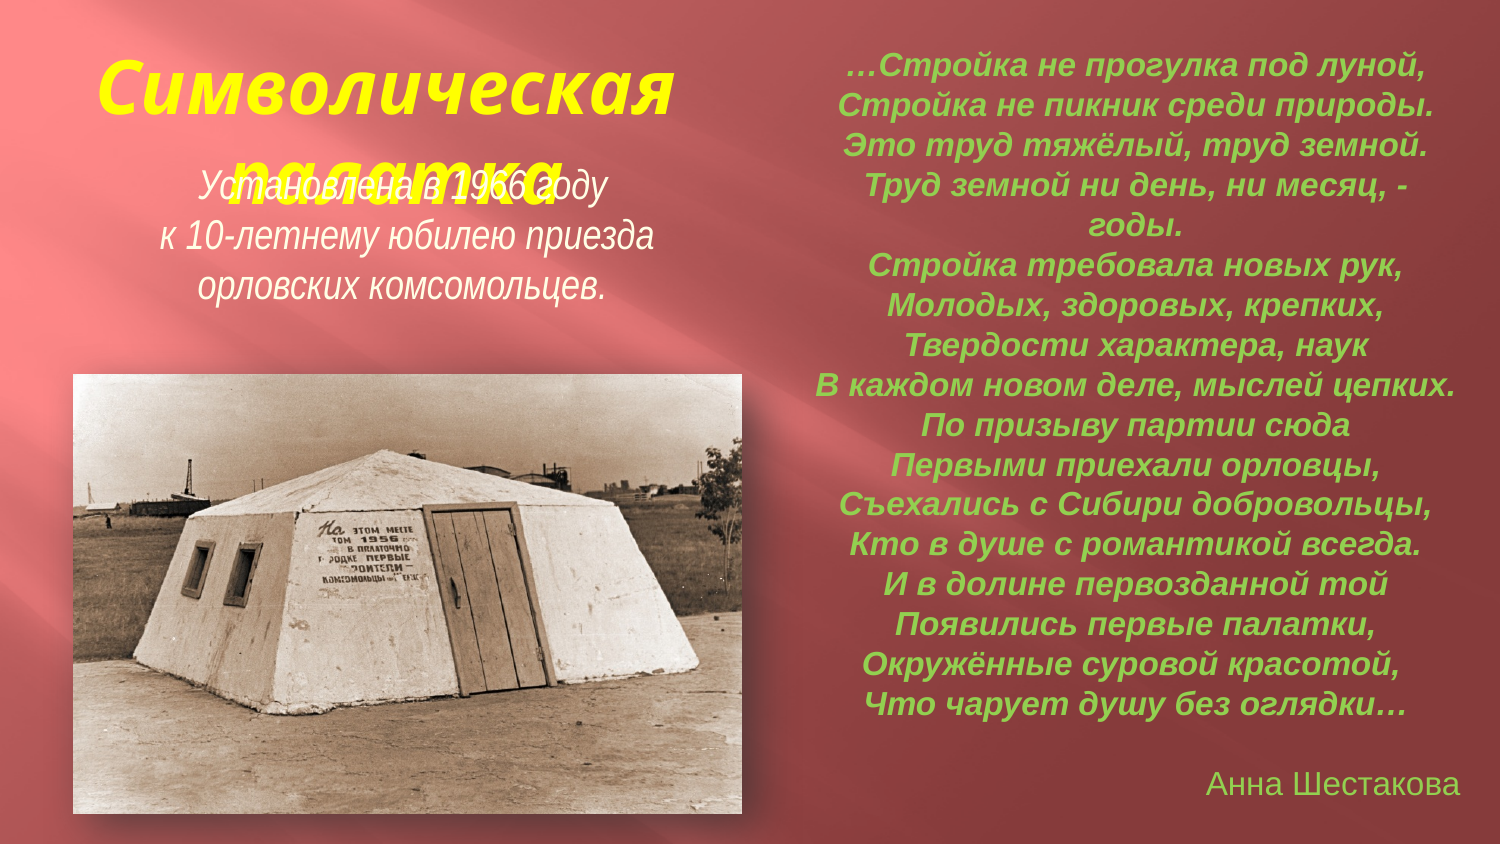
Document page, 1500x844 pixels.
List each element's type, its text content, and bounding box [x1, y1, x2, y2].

picture [73, 374, 742, 814]
text_box …Стройка не прогулка под луной, Стройка не пикник среди природы. Это труд тяжёлый, труд земной. Труд земной ни день, ни месяц, - годы. Стройка требовала новых рук, Молодых, здоровых, крепких, Твердости характера, наук В каждом новом деле, мыслей цепких. По призыву партии сюда Первыми приехали орловцы, Съехались с Сибири добровольцы, Кто в душе с романтикой всегда. И в долине первозданной той Появились первые палатки, Окружённые суровой красотой, Что чарует душу без оглядки… Анна Шестакова [797, 36, 1476, 810]
text_box Символическая палатка [17, 32, 774, 227]
text_box Установлена в 1966 году к 10-летнему юбилею приезда орловских комсомольцев. [64, 150, 750, 315]
